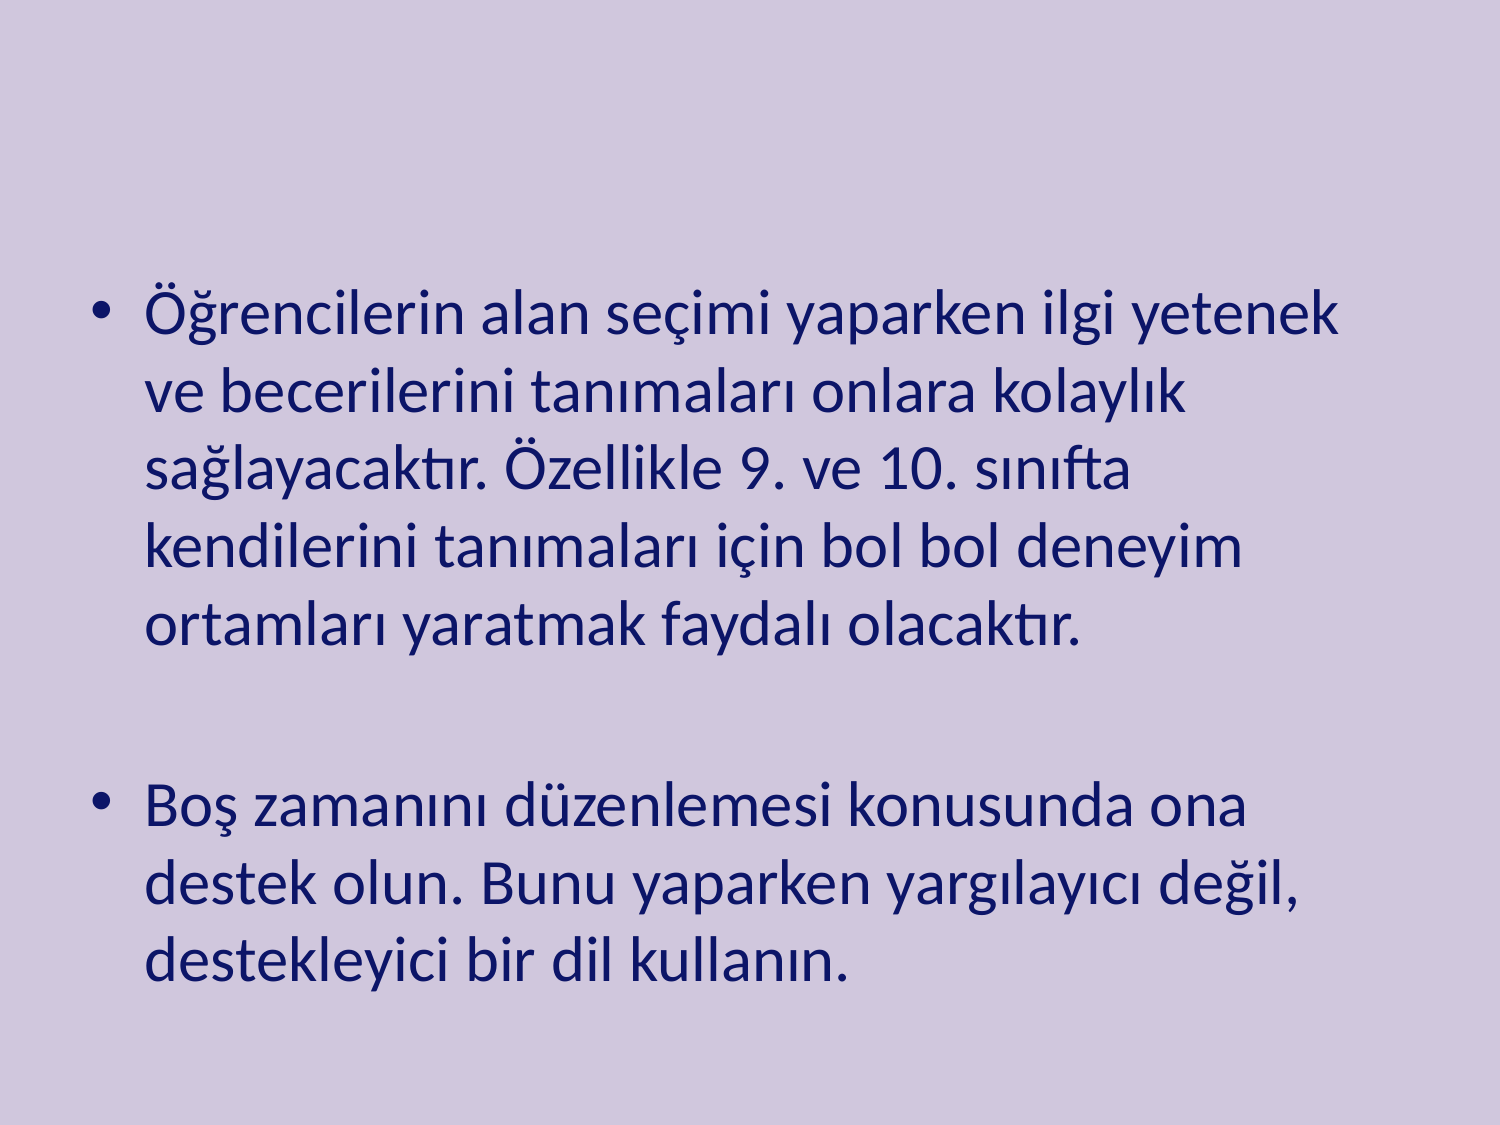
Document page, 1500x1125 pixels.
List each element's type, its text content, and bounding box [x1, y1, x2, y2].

list Öğrencilerin alan seçimi yaparken ilgi yetenek ve becerilerini tanımaları onlara kolaylık sağlayacaktır. Özellikle 9. ve 10. sınıfta kendilerini tanımaları için bol bol deneyim ortamları yaratmak faydalı olacaktır. Boş zamanını düzenlemesi konusunda ona destek olun. Bunu yaparken yargılayıcı değil, destekleyici bir dil kullanın. [75, 262, 1425, 1005]
